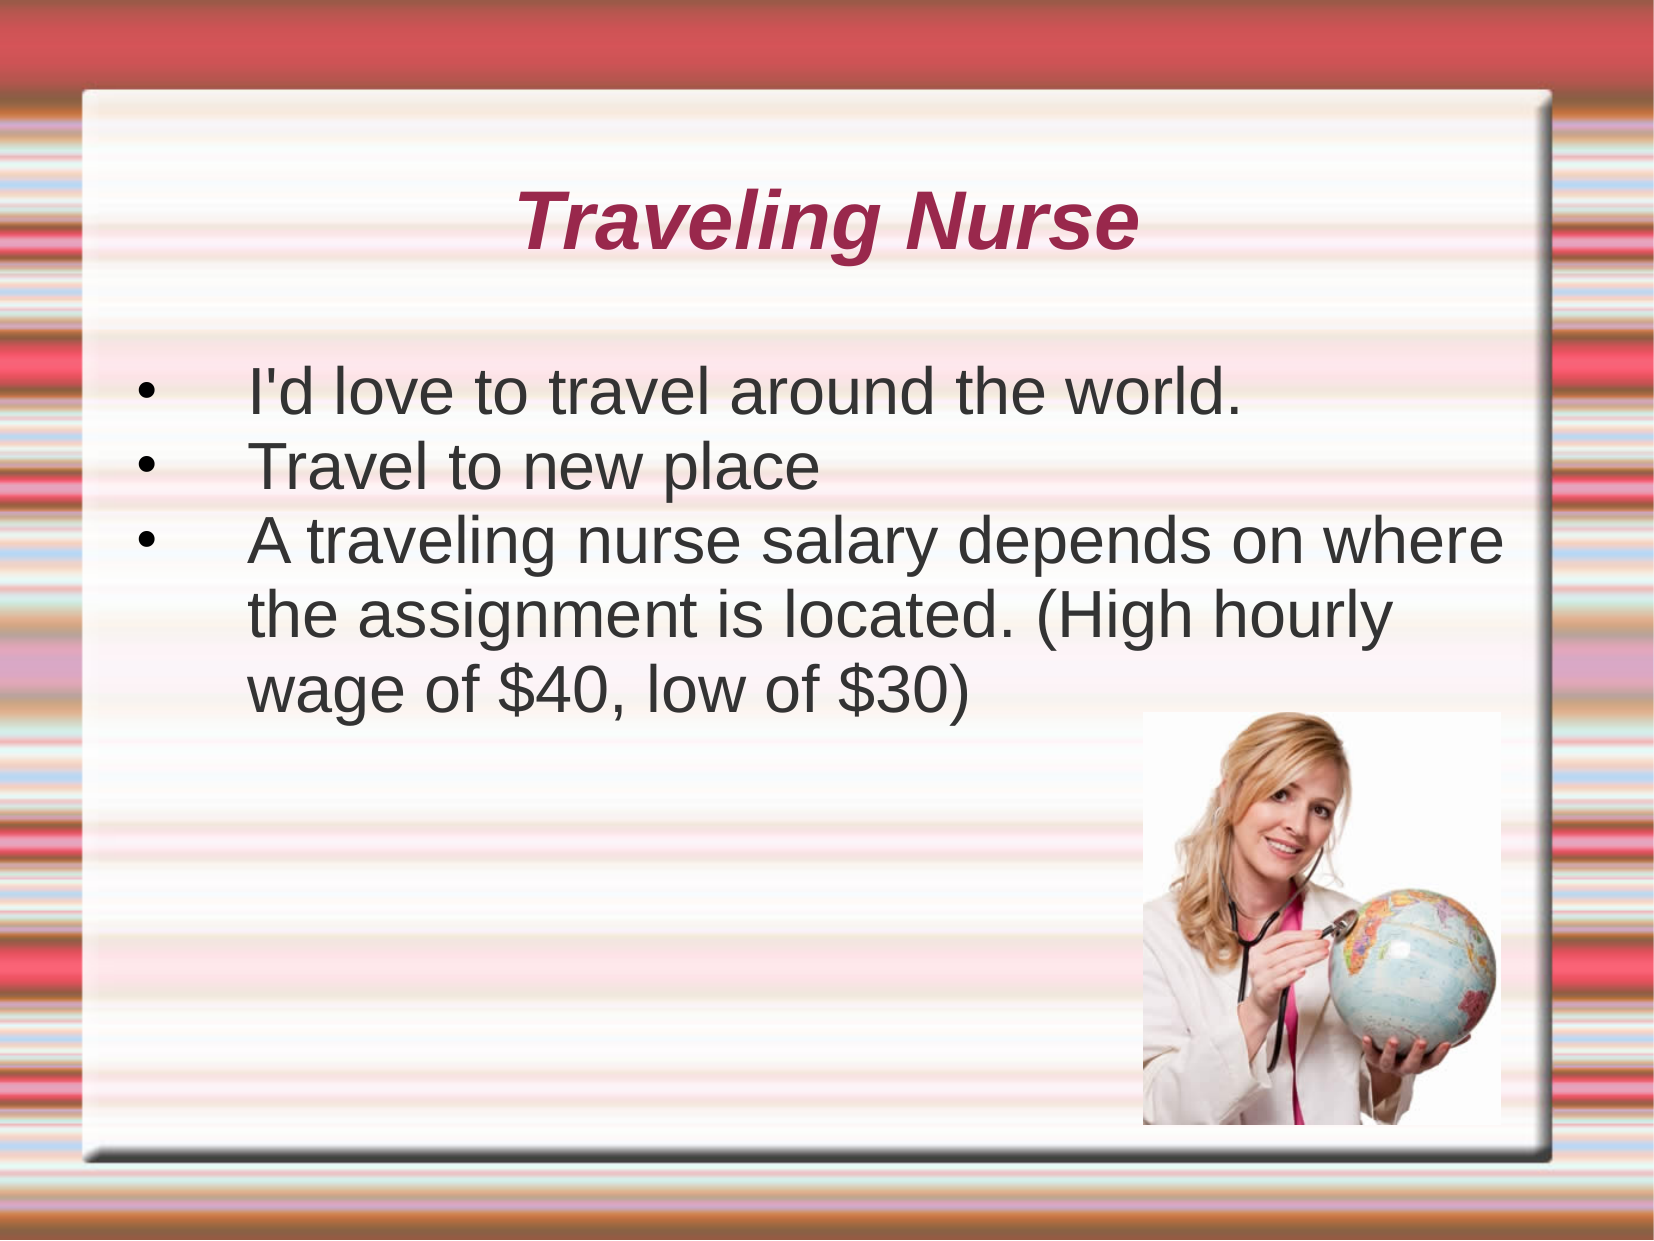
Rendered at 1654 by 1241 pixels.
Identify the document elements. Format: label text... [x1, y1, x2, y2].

list I'd love to travel around the world. Travel to new place A traveling nurse salary depends on where the assignment is located. (High hourly wage of $40, low of $30) [134, 350, 1516, 1122]
picture [0, 0, 1654, 1240]
title Traveling Nurse [121, 111, 1534, 325]
